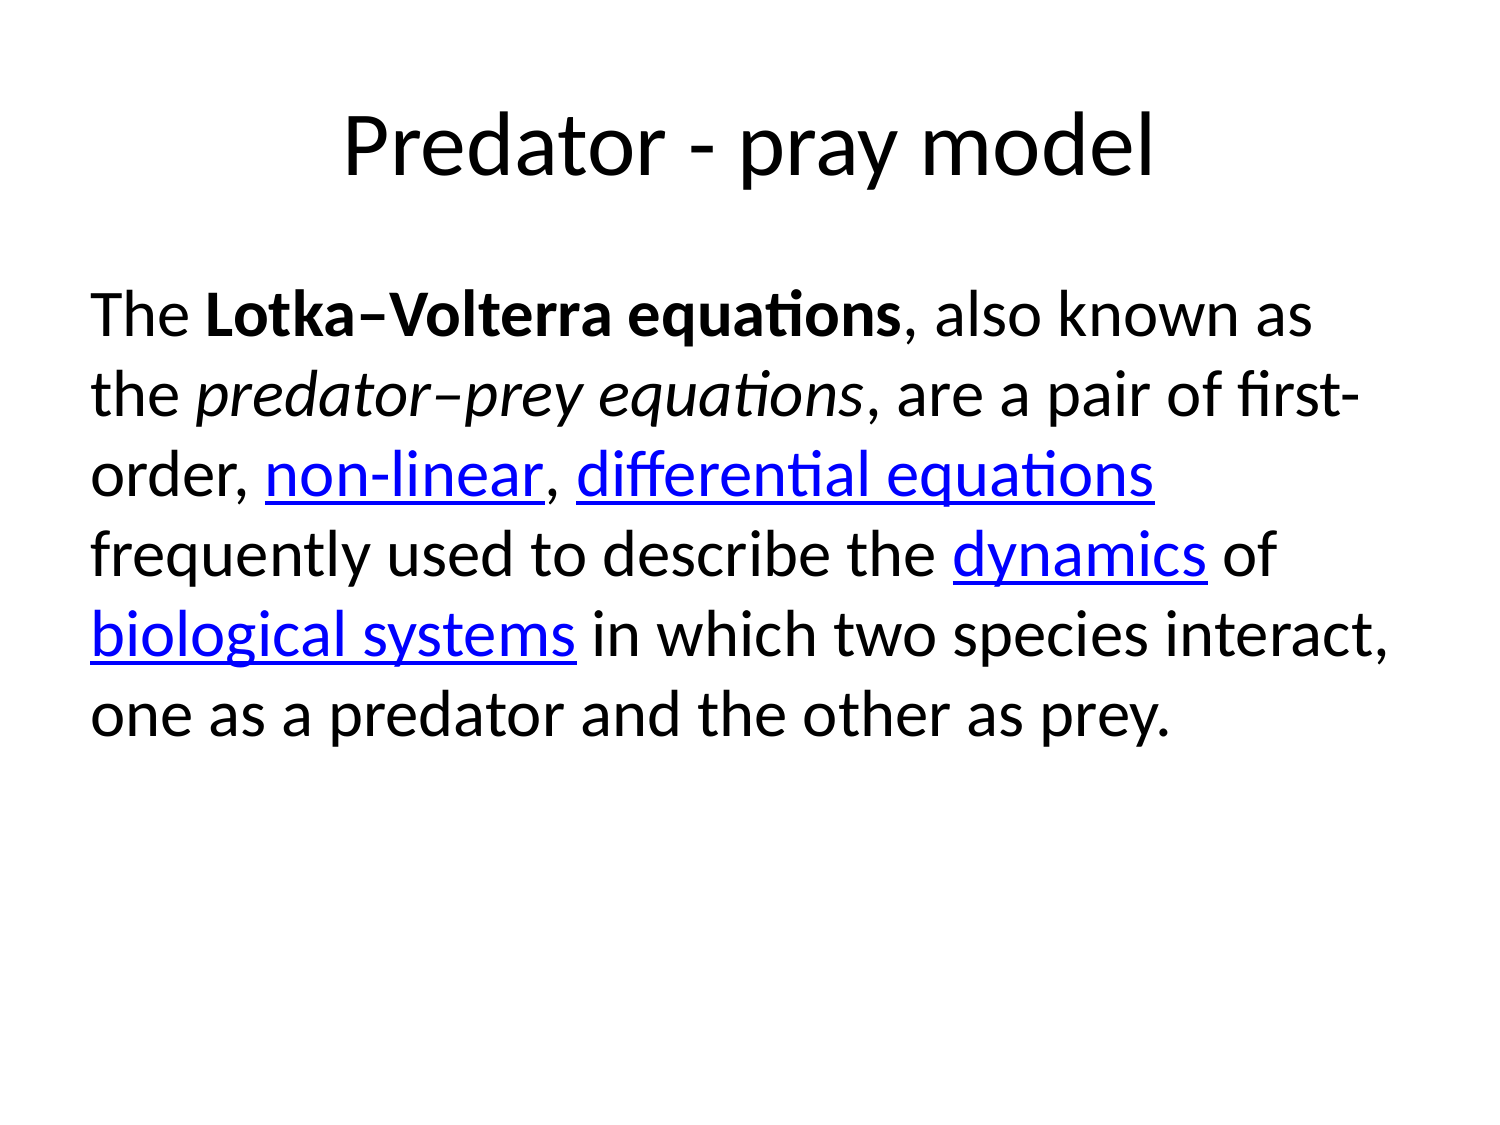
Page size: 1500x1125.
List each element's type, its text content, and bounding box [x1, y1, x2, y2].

list The Lotka–Volterra equations, also known as the predator–prey equations, are a pair of first-order, non-linear, differential equations frequently used to describe the dynamics of biological systems in which two species interact, one as a predator and the other as prey. [75, 262, 1425, 1005]
title Predator - pray model [75, 45, 1425, 233]
